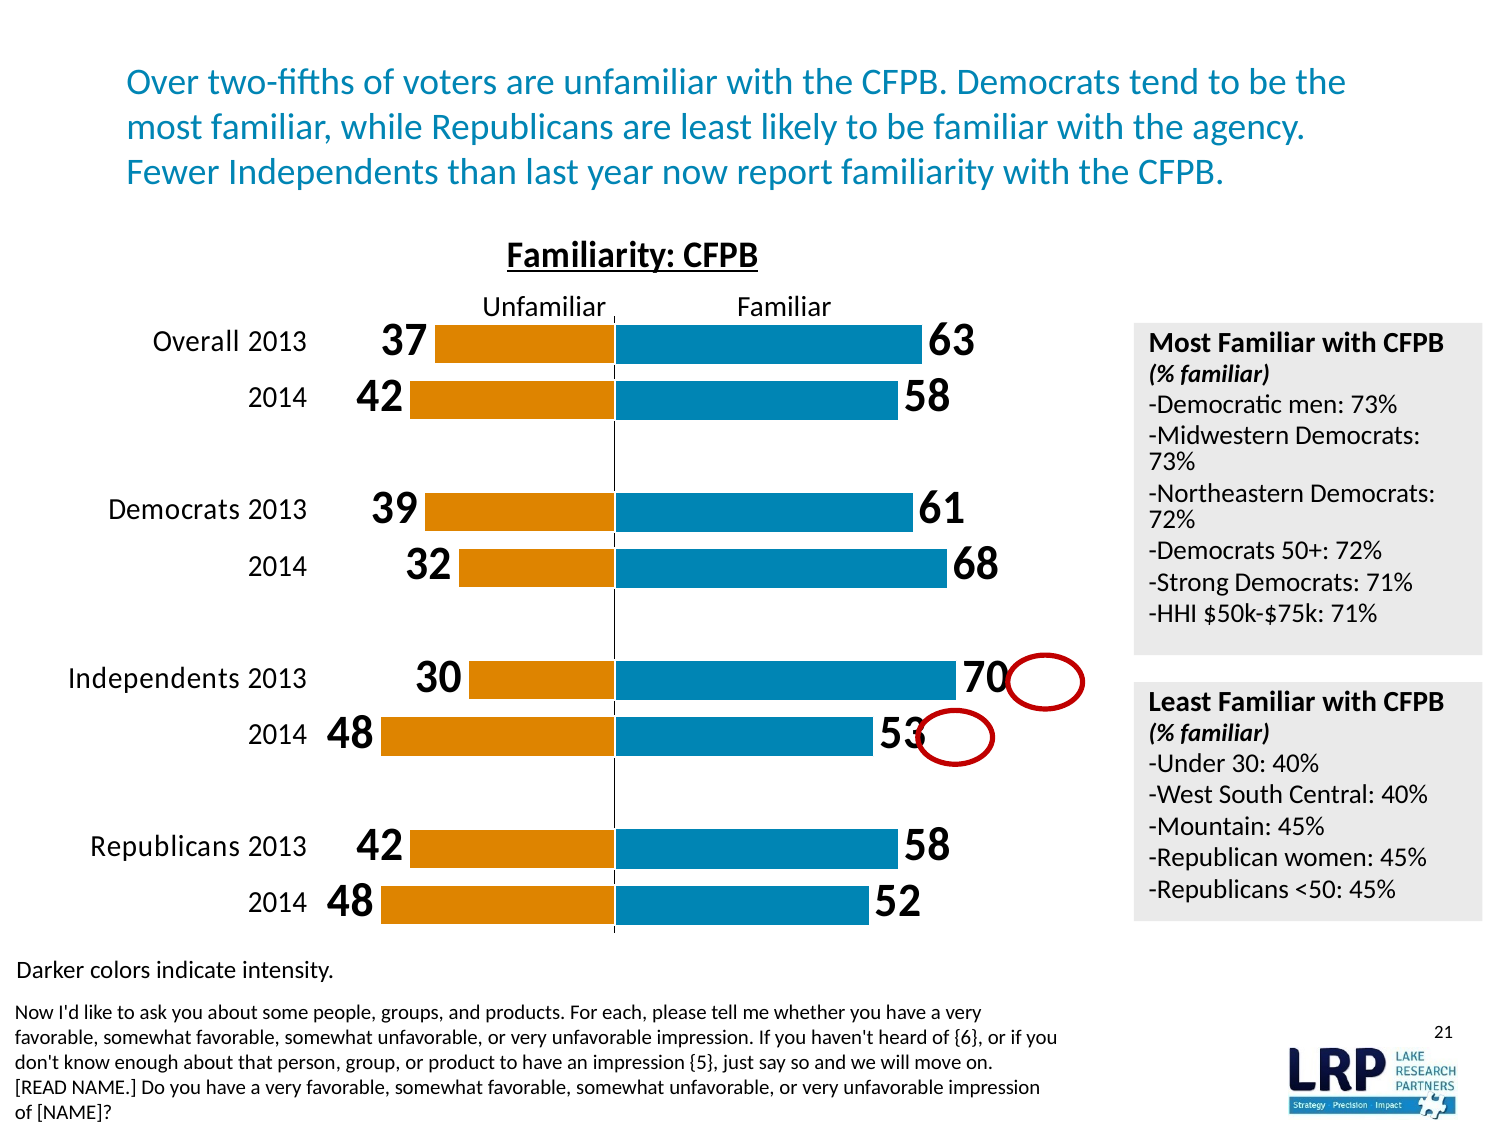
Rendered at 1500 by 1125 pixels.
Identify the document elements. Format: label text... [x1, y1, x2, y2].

footer 21 [1387, 1012, 1500, 1063]
text_box Now I'd like to ask you about some people, groups, and products. For each, please tell me whether you have a very favorable, somewhat favorable, somewhat unfavorable, or very unfavorable impression. If you haven't heard of {6}, or if you don't know enough about that person, group, or product to have an impression {5}, just say so and we will move on. [READ NAME.] Do you have a very favorable, somewhat favorable, somewhat unfavorable, or very unfavorable impression of [NAME]? [0, 991, 1074, 1125]
picture [1288, 1047, 1458, 1120]
text_box Least Familiar with CFPB (% familiar) -Under 30: 40% -West South Central: 40% -Mountain: 45% -Republican women: 45% -Republicans <50: 45% [1133, 682, 1483, 922]
chart [67, 225, 1075, 947]
title Over two-fifths of voters are unfamiliar with the CFPB. Democrats tend to be the most familiar, while Republicans are least likely to be familiar with the agency. Fewer Independents than last year now report familiarity with the CFPB. [111, 37, 1389, 212]
text_box [1079, 670, 1083, 694]
text_box Most Familiar with CFPB (% familiar) -Democratic men: 73% -Midwestern Democrats: 73% -Northeastern Democrats: 72% -Democrats 50+: 72% -Strong Democrats: 71% -HHI $50k-$75k: 71% [1133, 322, 1483, 656]
text_box Darker colors indicate intensity. [1, 946, 350, 991]
